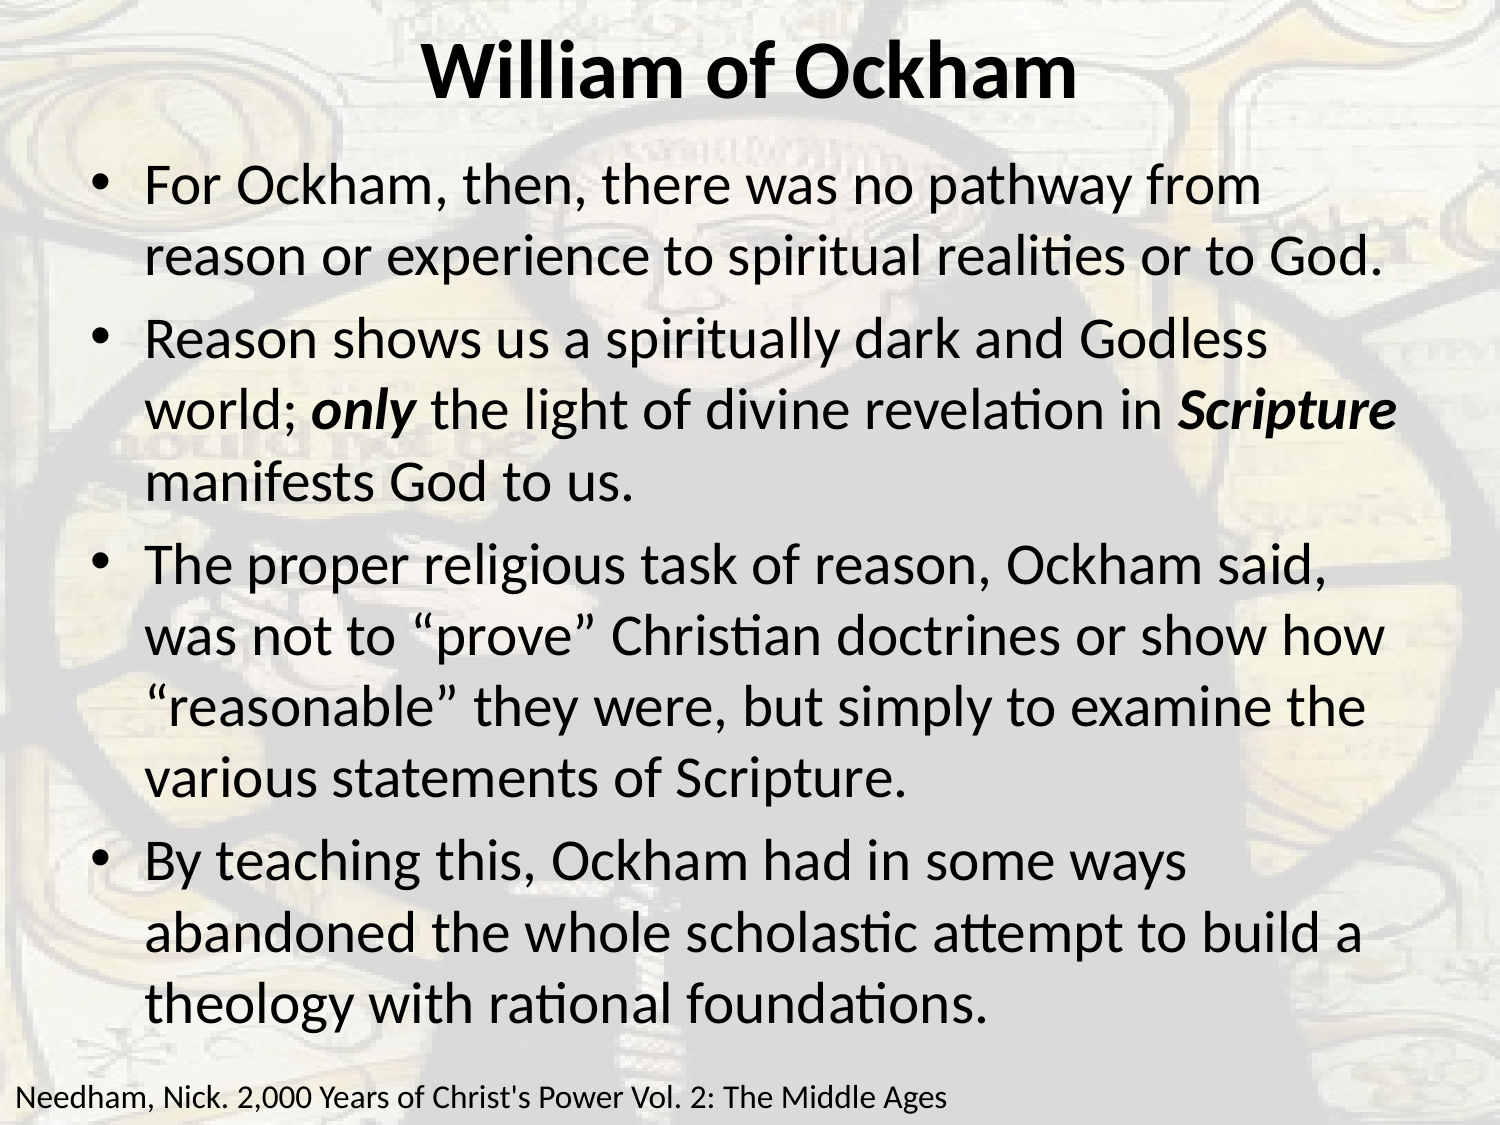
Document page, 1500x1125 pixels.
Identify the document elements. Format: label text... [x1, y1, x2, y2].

list For Ockham, then, there was no pathway from reason or experience to spiritual realities or to God. Reason shows us a spiritually dark and Godless world; only the light of divine revelation in Scripture manifests God to us. The proper religious task of reason, Ockham said, was not to “prove” Christian doctrines or show how “reasonable” they were, but simply to examine the various statements of Scripture. By teaching this, Ockham had in some ways abandoned the whole scholastic attempt to build a theology with rational foundations. [75, 137, 1425, 1055]
text_box Needham, Nick. 2,000 Years of Christ's Power Vol. 2: The Middle Ages [0, 1067, 1500, 1123]
title William of Ockham [0, 4, 1500, 125]
